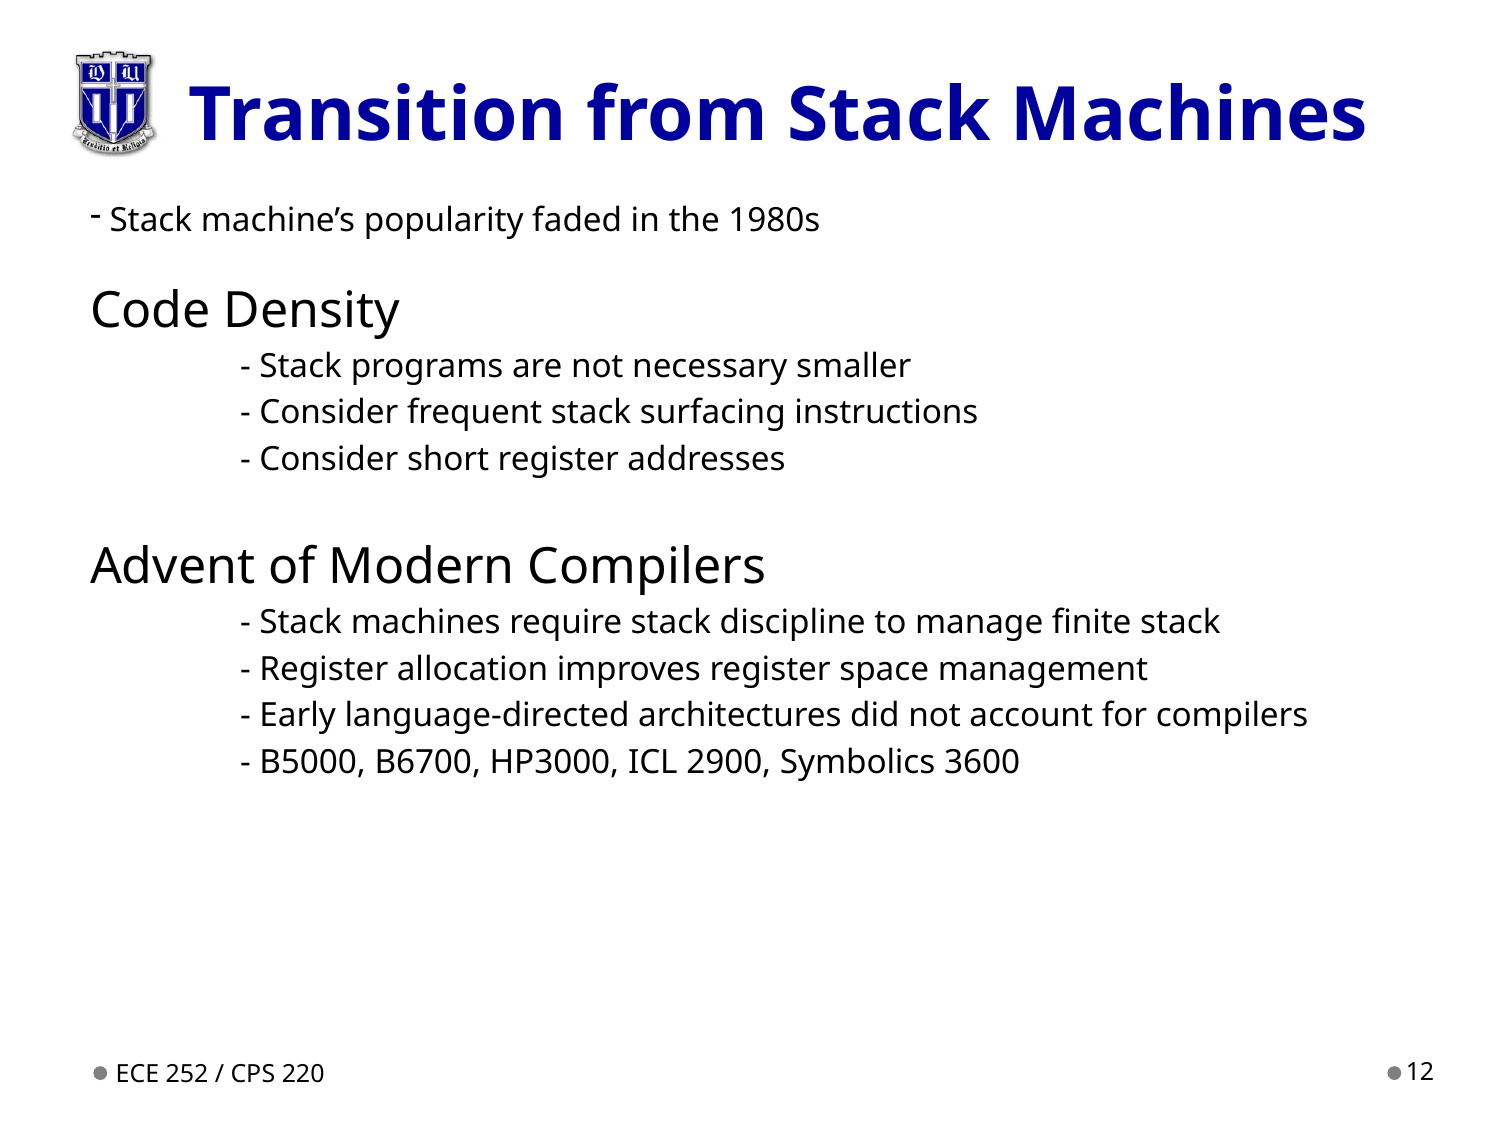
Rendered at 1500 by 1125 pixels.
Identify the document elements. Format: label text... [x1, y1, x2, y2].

text_box Transition from Stack Machines [173, 24, 1475, 163]
picture [62, 45, 163, 161]
footer ECE 252 / CPS 220 [108, 1042, 576, 1103]
list Stack machine’s popularity faded in the 1980s Code Density - Stack programs are not necessary smaller - Consider frequent stack surfacing instructions - Consider short register addresses Advent of Modern Compilers - Stack machines require stack discipline to manage finite stack - Register allocation improves register space management - Early language-directed architectures did not account for compilers - B5000, B6700, HP3000, ICL 2900, Symbolics 3600 [75, 190, 1412, 1017]
slide_number 12 [1401, 1042, 1494, 1103]
